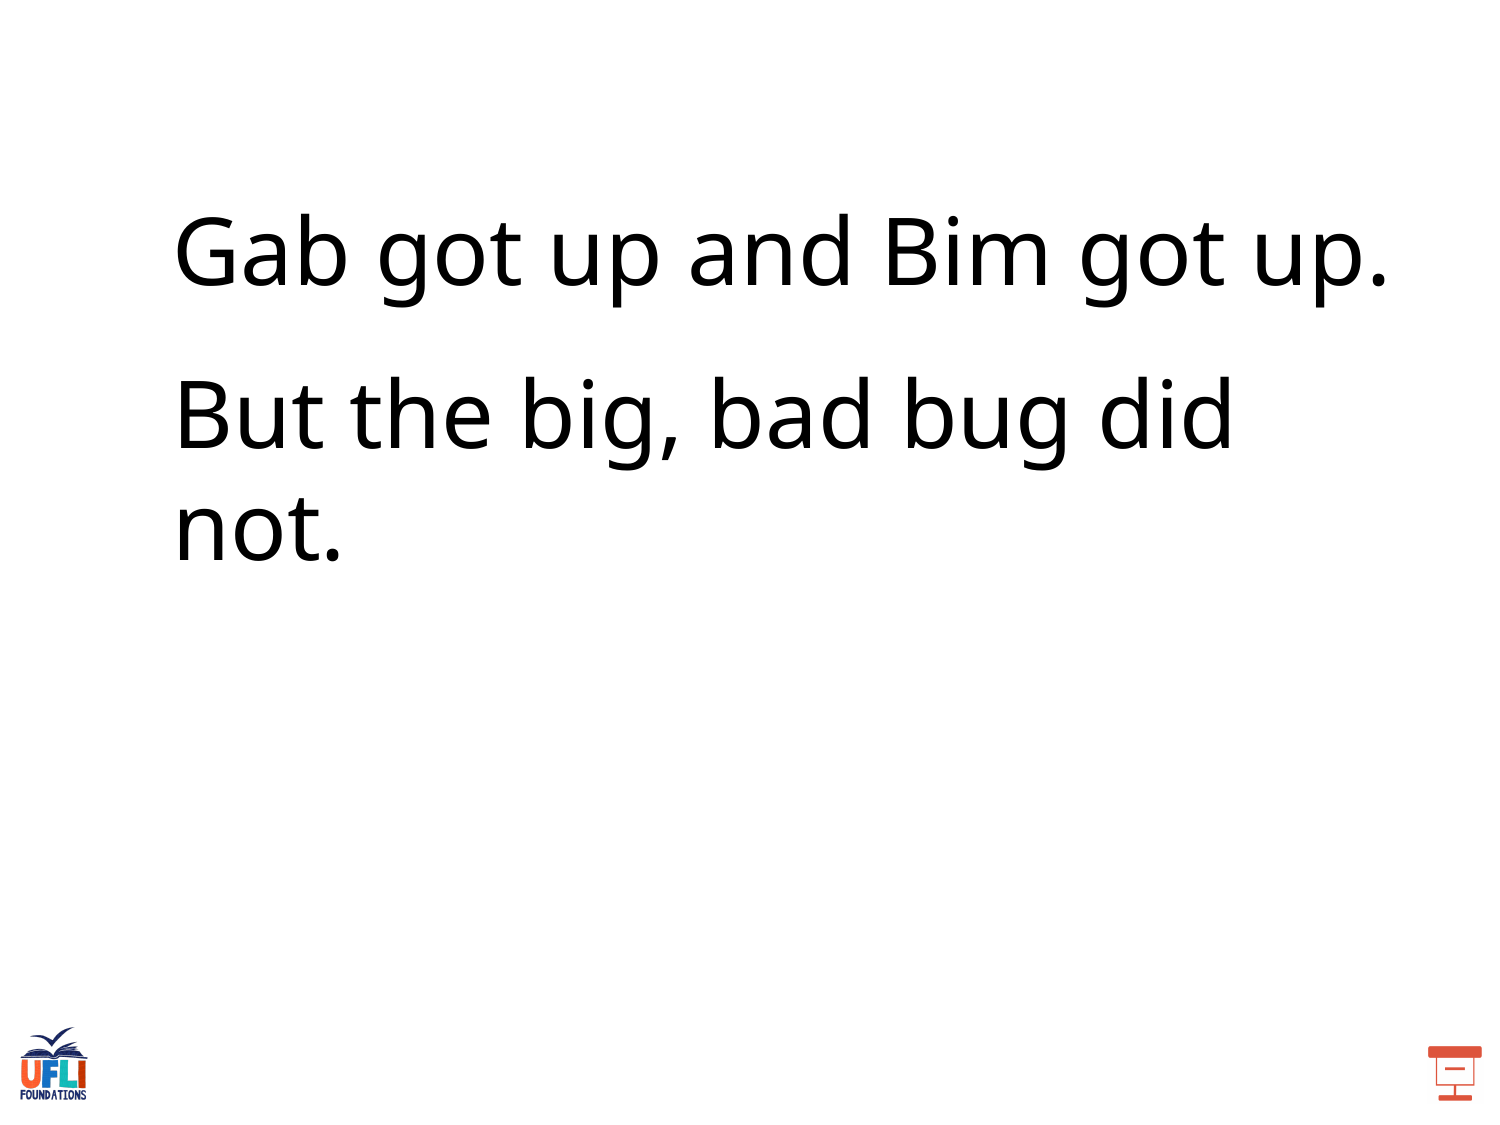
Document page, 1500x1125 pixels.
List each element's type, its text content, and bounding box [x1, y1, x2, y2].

picture [1427, 1043, 1484, 1104]
picture [16, 1027, 90, 1103]
text_box Gab got up and Bim got up. But the big, bad bug did not. [157, 184, 1428, 777]
